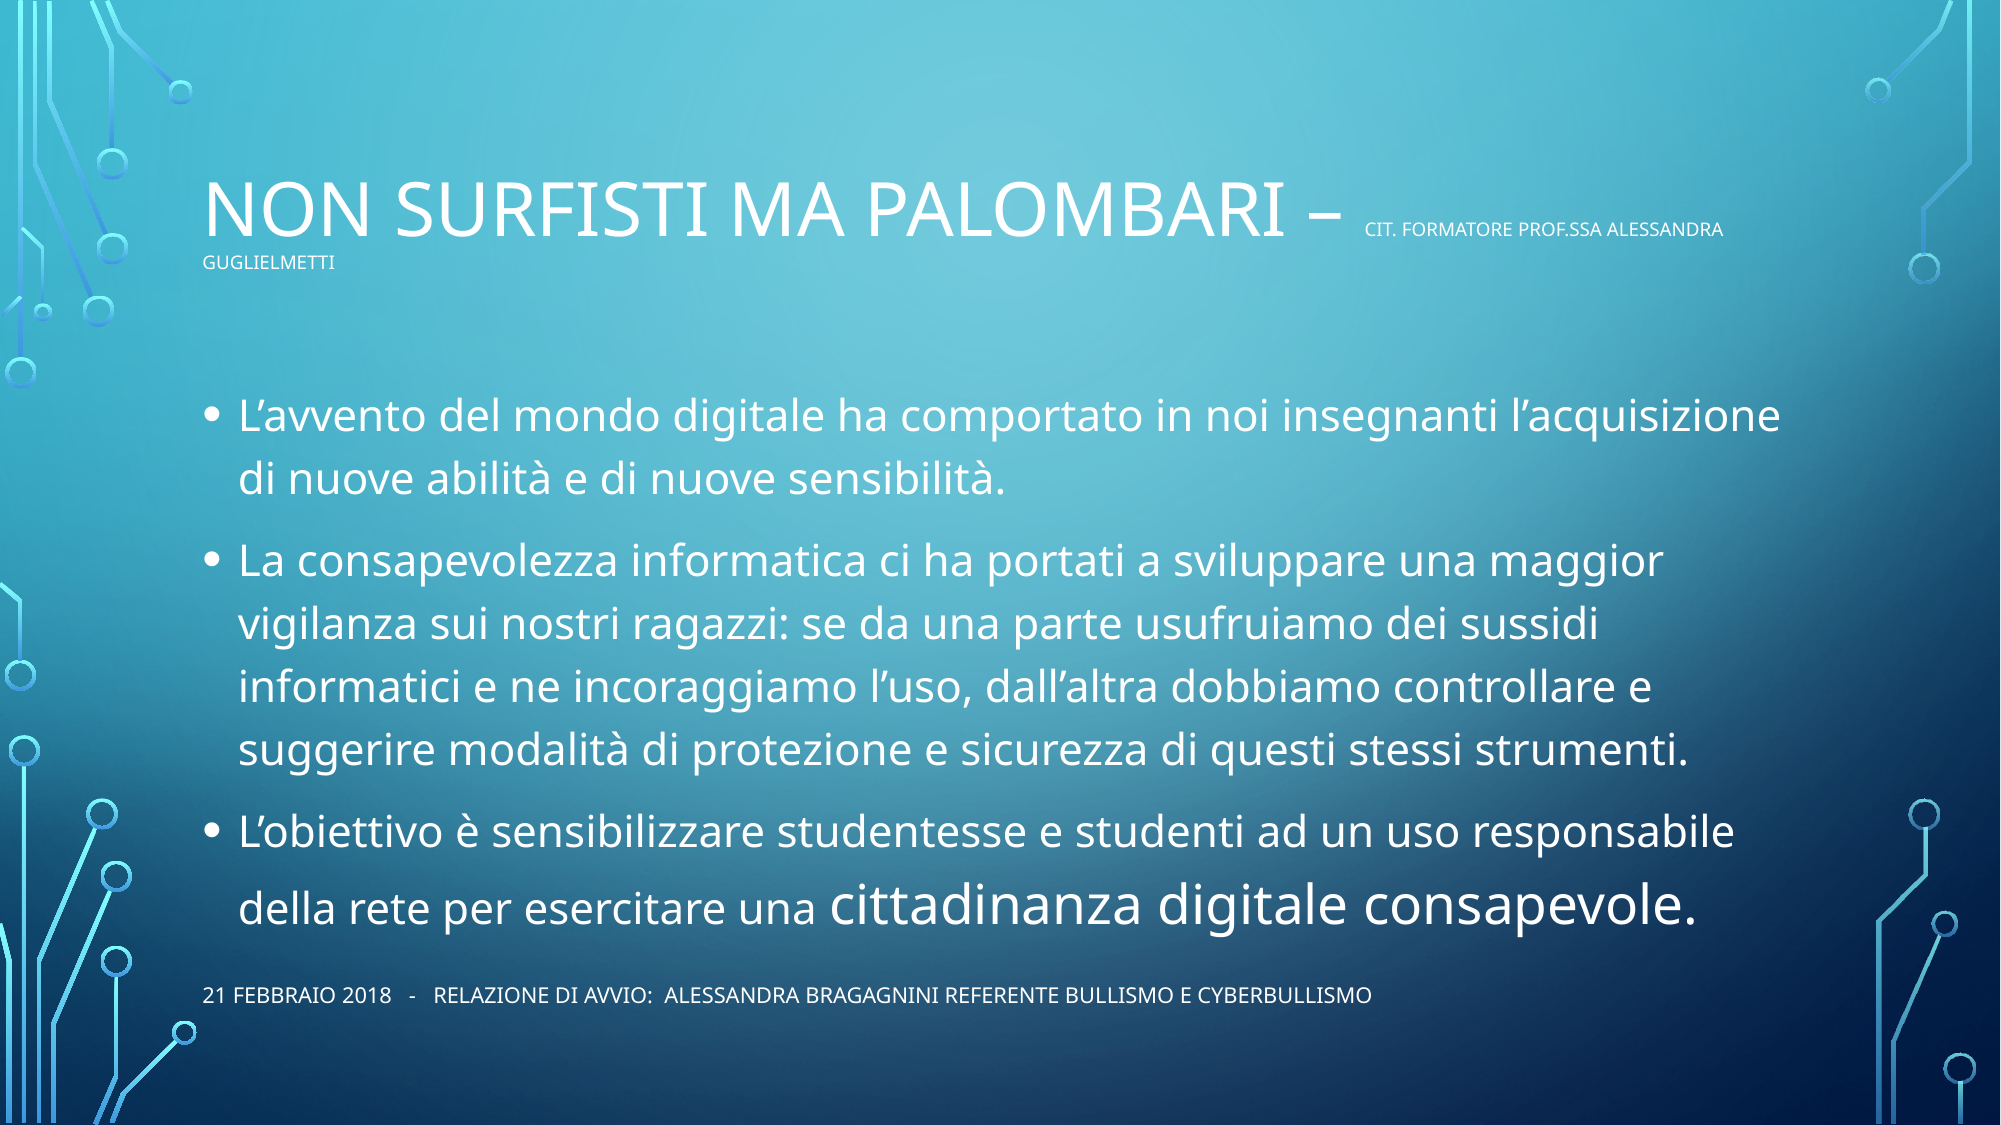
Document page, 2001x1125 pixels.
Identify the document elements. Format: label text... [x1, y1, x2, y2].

footer 21 febbraio 2018 - Relazione di avvio: Alessandra Bragagnini Referente bullismo e cyberbullismo [187, 965, 1443, 1025]
title Non sUrfisti ma palombari – cit. formatore prof.ssa alessandra GUGLIELMETTI [187, 101, 1813, 344]
list L’avvento del mondo digitale ha comportato in noi insegnanti l’acquisizione di nuove abilità e di nuove sensibilità. La consapevolezza informatica ci ha portati a sviluppare una maggior vigilanza sui nostri ragazzi: se da una parte usufruiamo dei sussidi informatici e ne incoraggiamo l’uso, dall’altra dobbiamo controllare e suggerire modalità di protezione e sicurezza di questi stessi strumenti. L’obiettivo è sensibilizzare studentesse e studenti ad un uso responsabile della rete per esercitare una cittadinanza digitale consapevole. [187, 369, 1813, 950]
